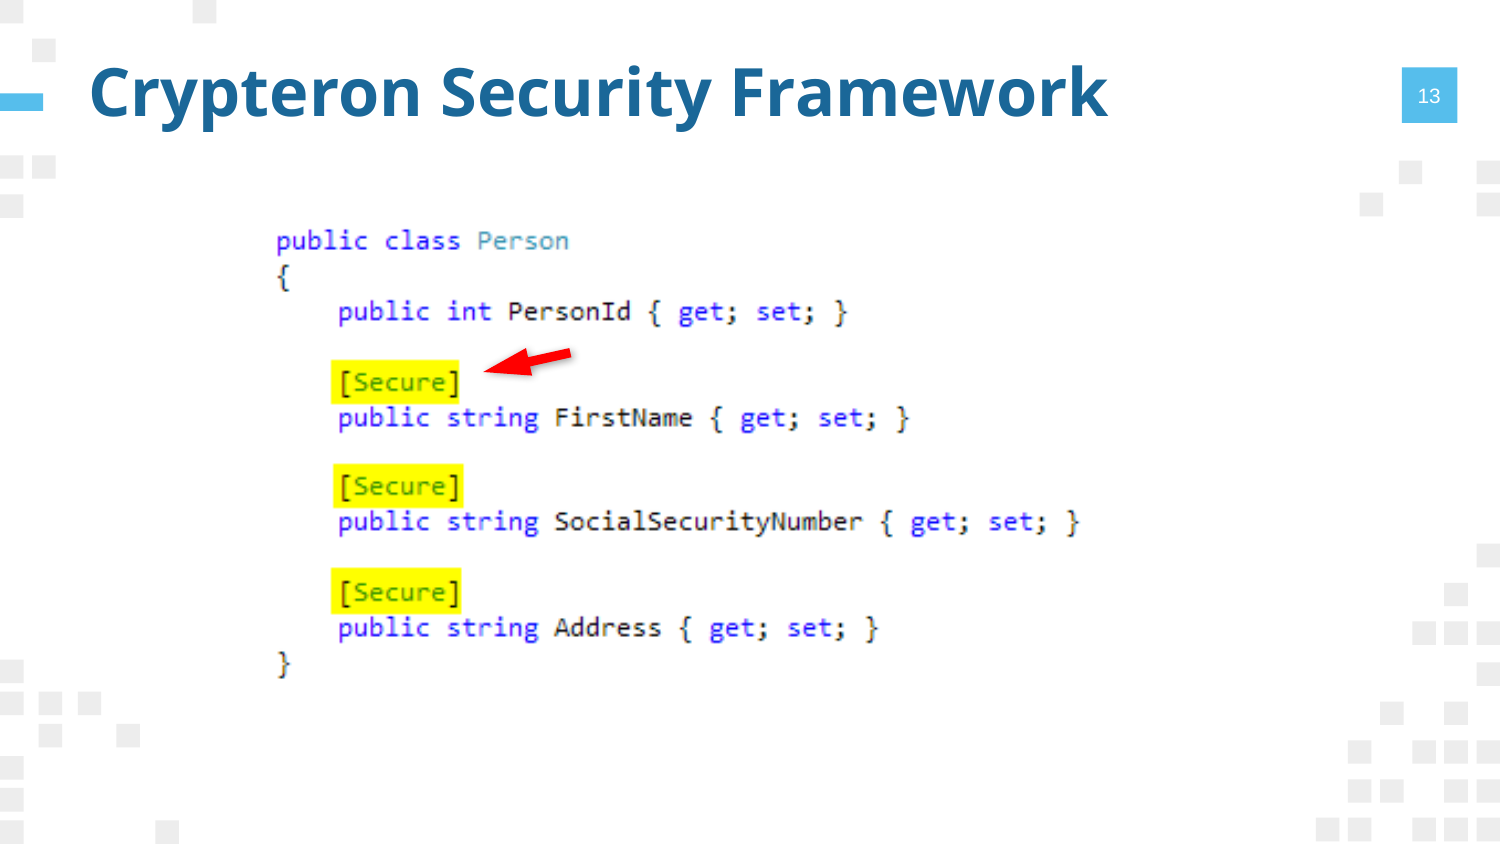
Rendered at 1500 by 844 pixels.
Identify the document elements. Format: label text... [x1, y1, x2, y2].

picture [241, 208, 1125, 701]
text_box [483, 352, 571, 373]
title Crypteron Security Framework [73, 49, 1397, 141]
slide_number 13 [1401, 71, 1457, 120]
